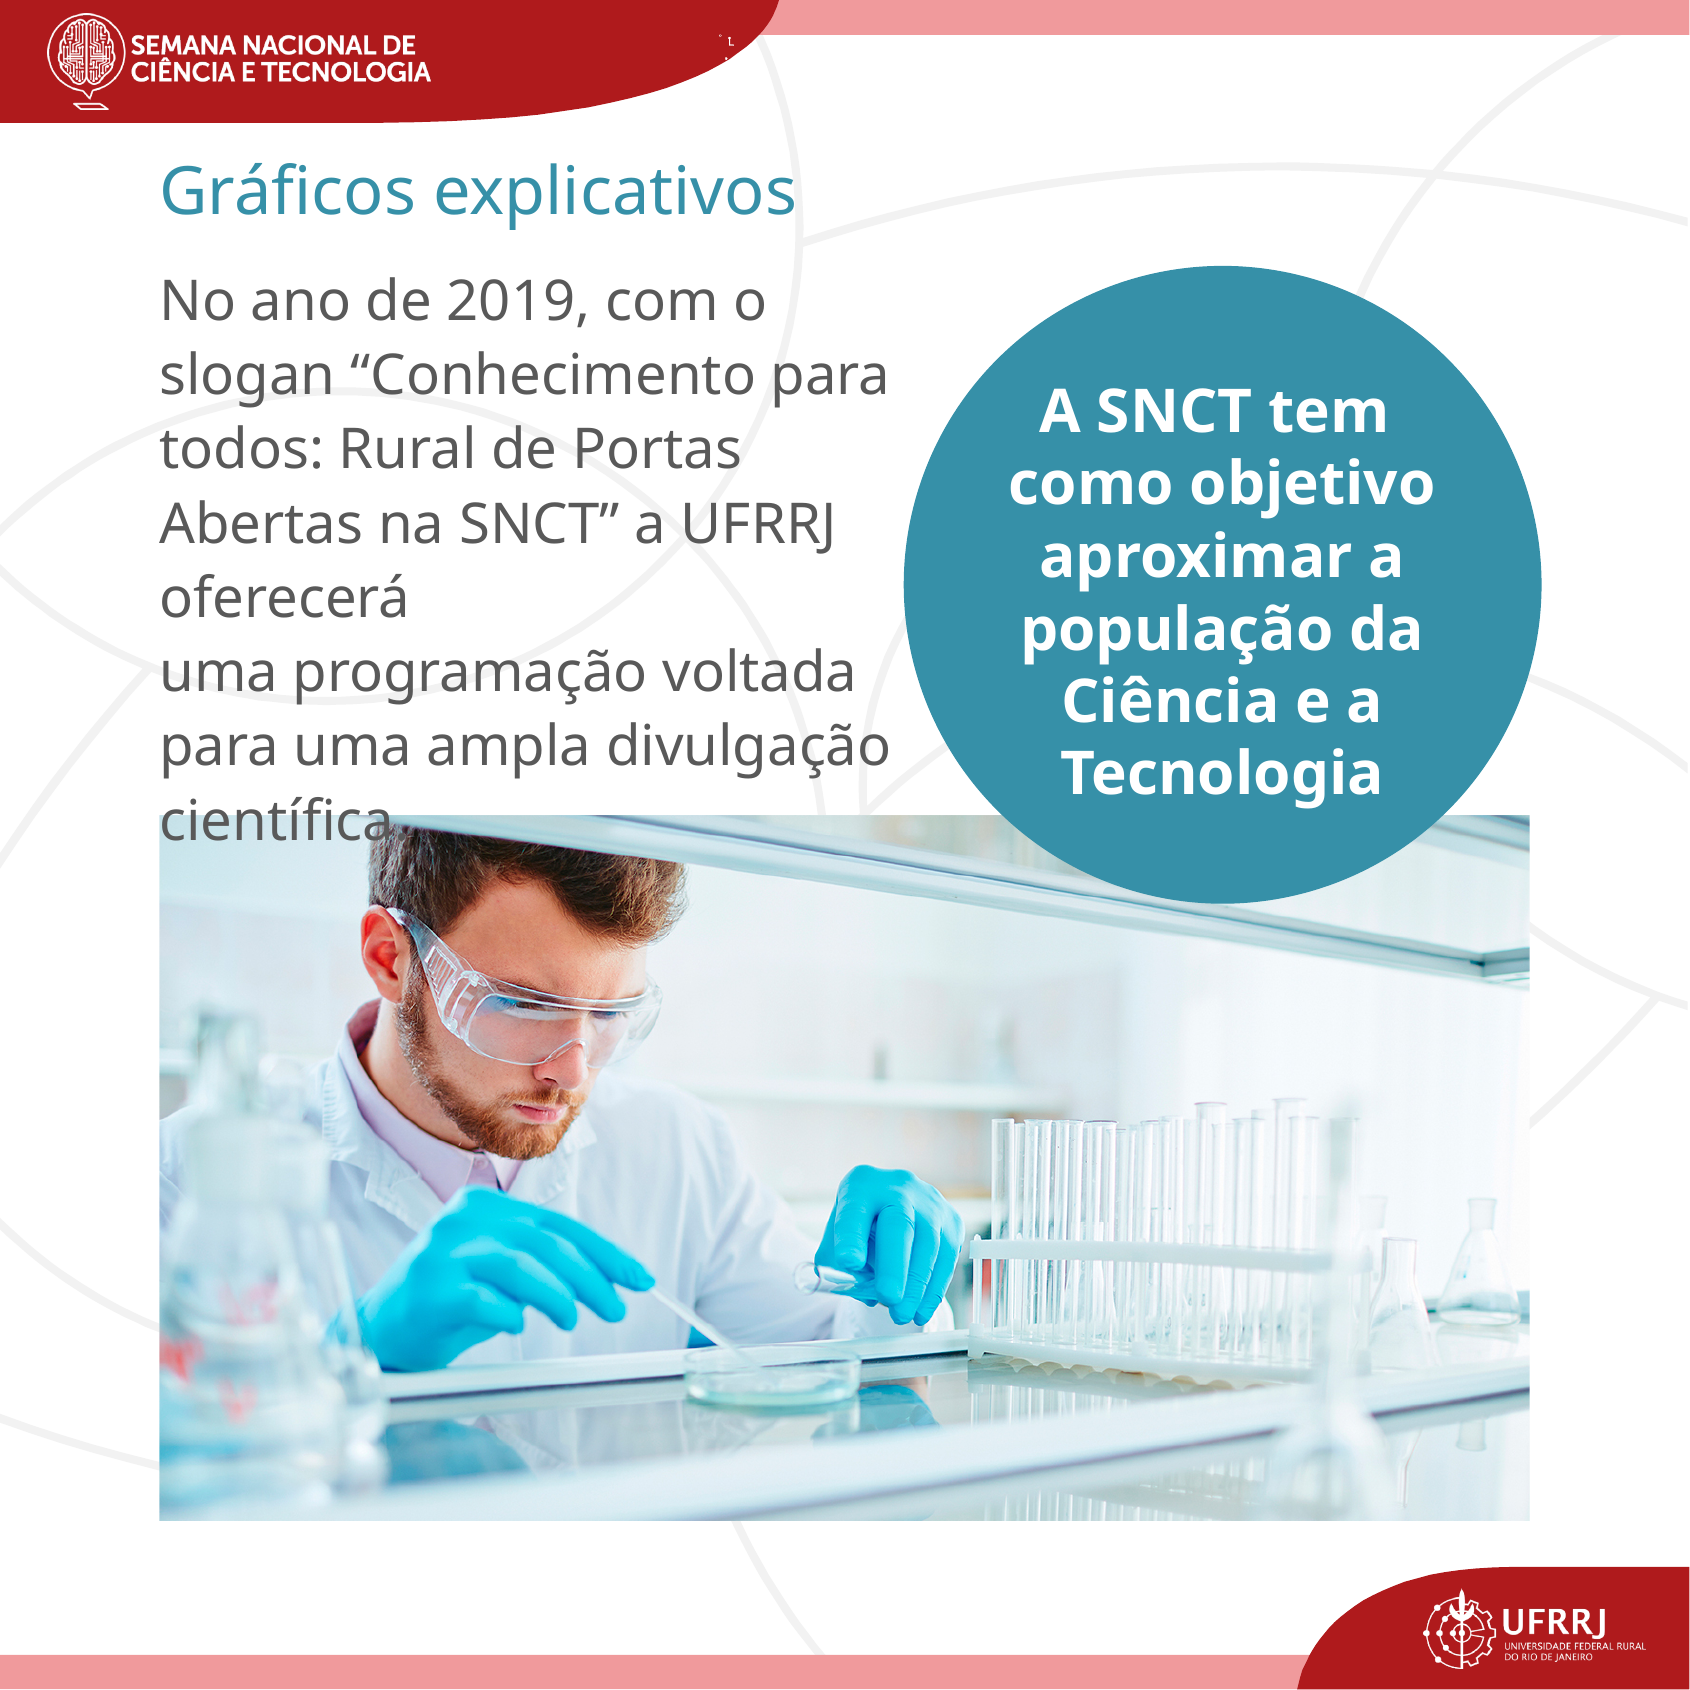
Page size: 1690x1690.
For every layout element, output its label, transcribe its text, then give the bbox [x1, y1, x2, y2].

title Gráficos explicativos [159, 147, 1530, 231]
text_box [901, 263, 1544, 814]
picture [1423, 1588, 1646, 1669]
picture [159, 815, 1530, 1521]
list No ano de 2019, com o slogan “Conhecimento para todos: Rural de Portas Abertas na SNCT” a UFRRJ oferecerá uma programação voltada para uma ampla divulgação científica. [159, 257, 940, 815]
picture [47, 13, 431, 110]
text_box A SNCT tem como objetivo aproximar a população da Ciência e a Tecnologia [998, 372, 1447, 807]
